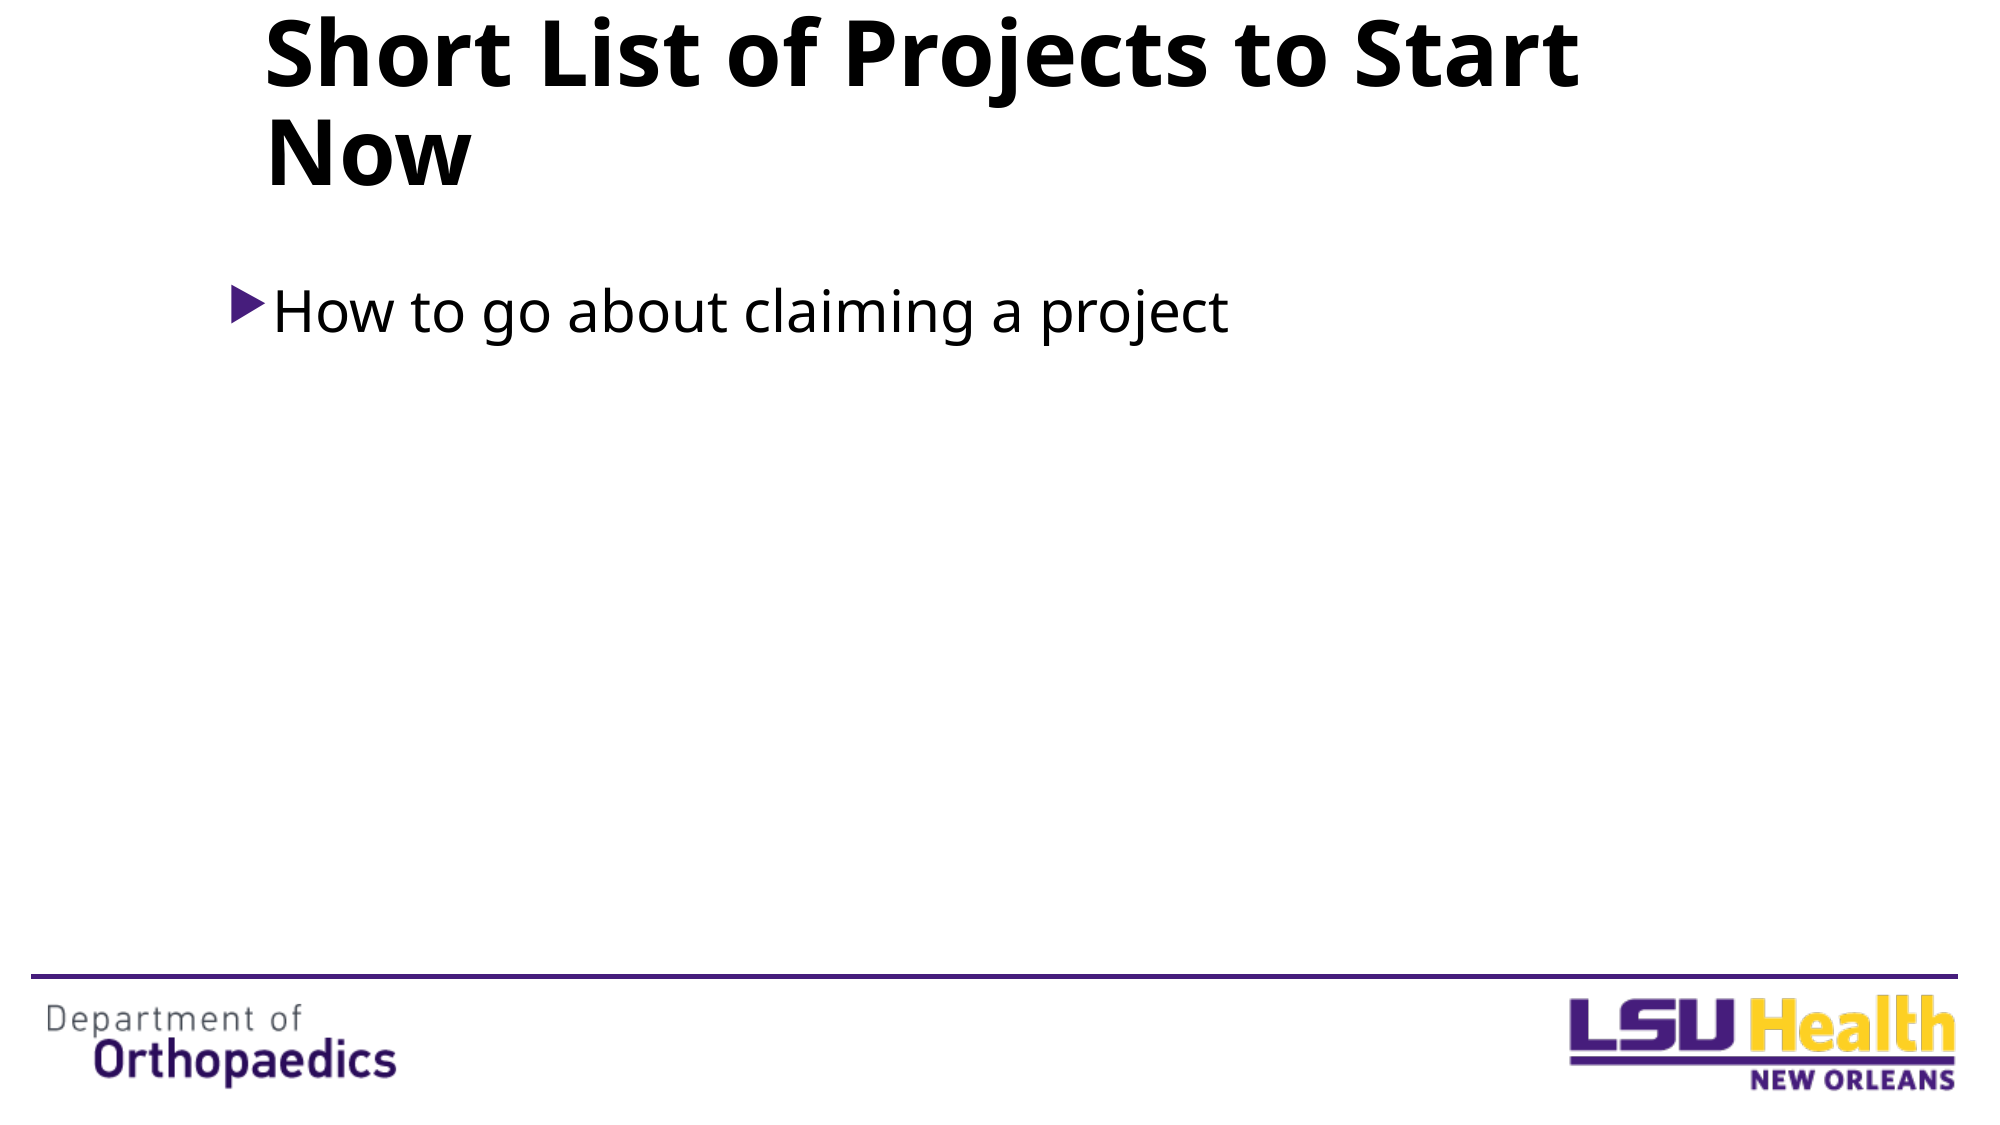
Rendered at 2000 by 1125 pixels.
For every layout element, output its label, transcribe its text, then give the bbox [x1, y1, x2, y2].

picture [1562, 986, 2000, 1099]
list How to go about claiming a project [212, 275, 1750, 913]
title Short List of Projects to Start Now [249, 45, 1750, 213]
picture [45, 998, 441, 1094]
